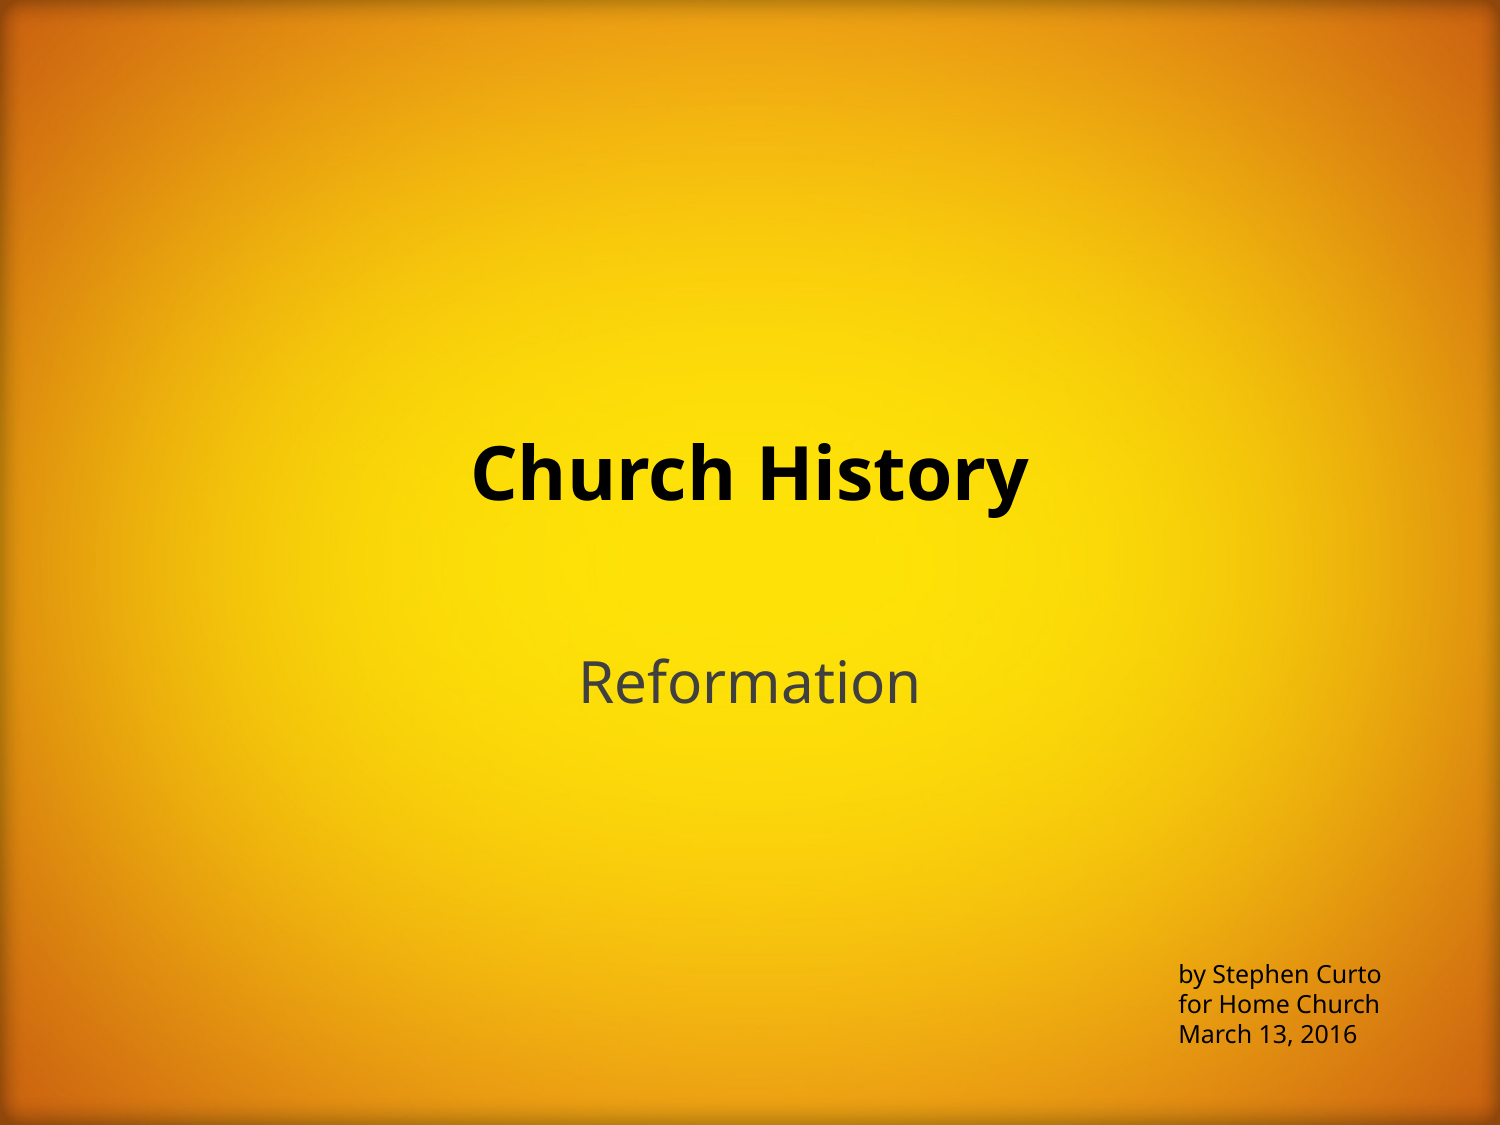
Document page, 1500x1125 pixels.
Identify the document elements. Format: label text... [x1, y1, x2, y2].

picture [0, 0, 1500, 1125]
subtitle Reformation [225, 637, 1275, 925]
title Church History [112, 349, 1388, 591]
text_box by Stephen Curto for Home Church March 13, 2016 [1163, 951, 1484, 1056]
